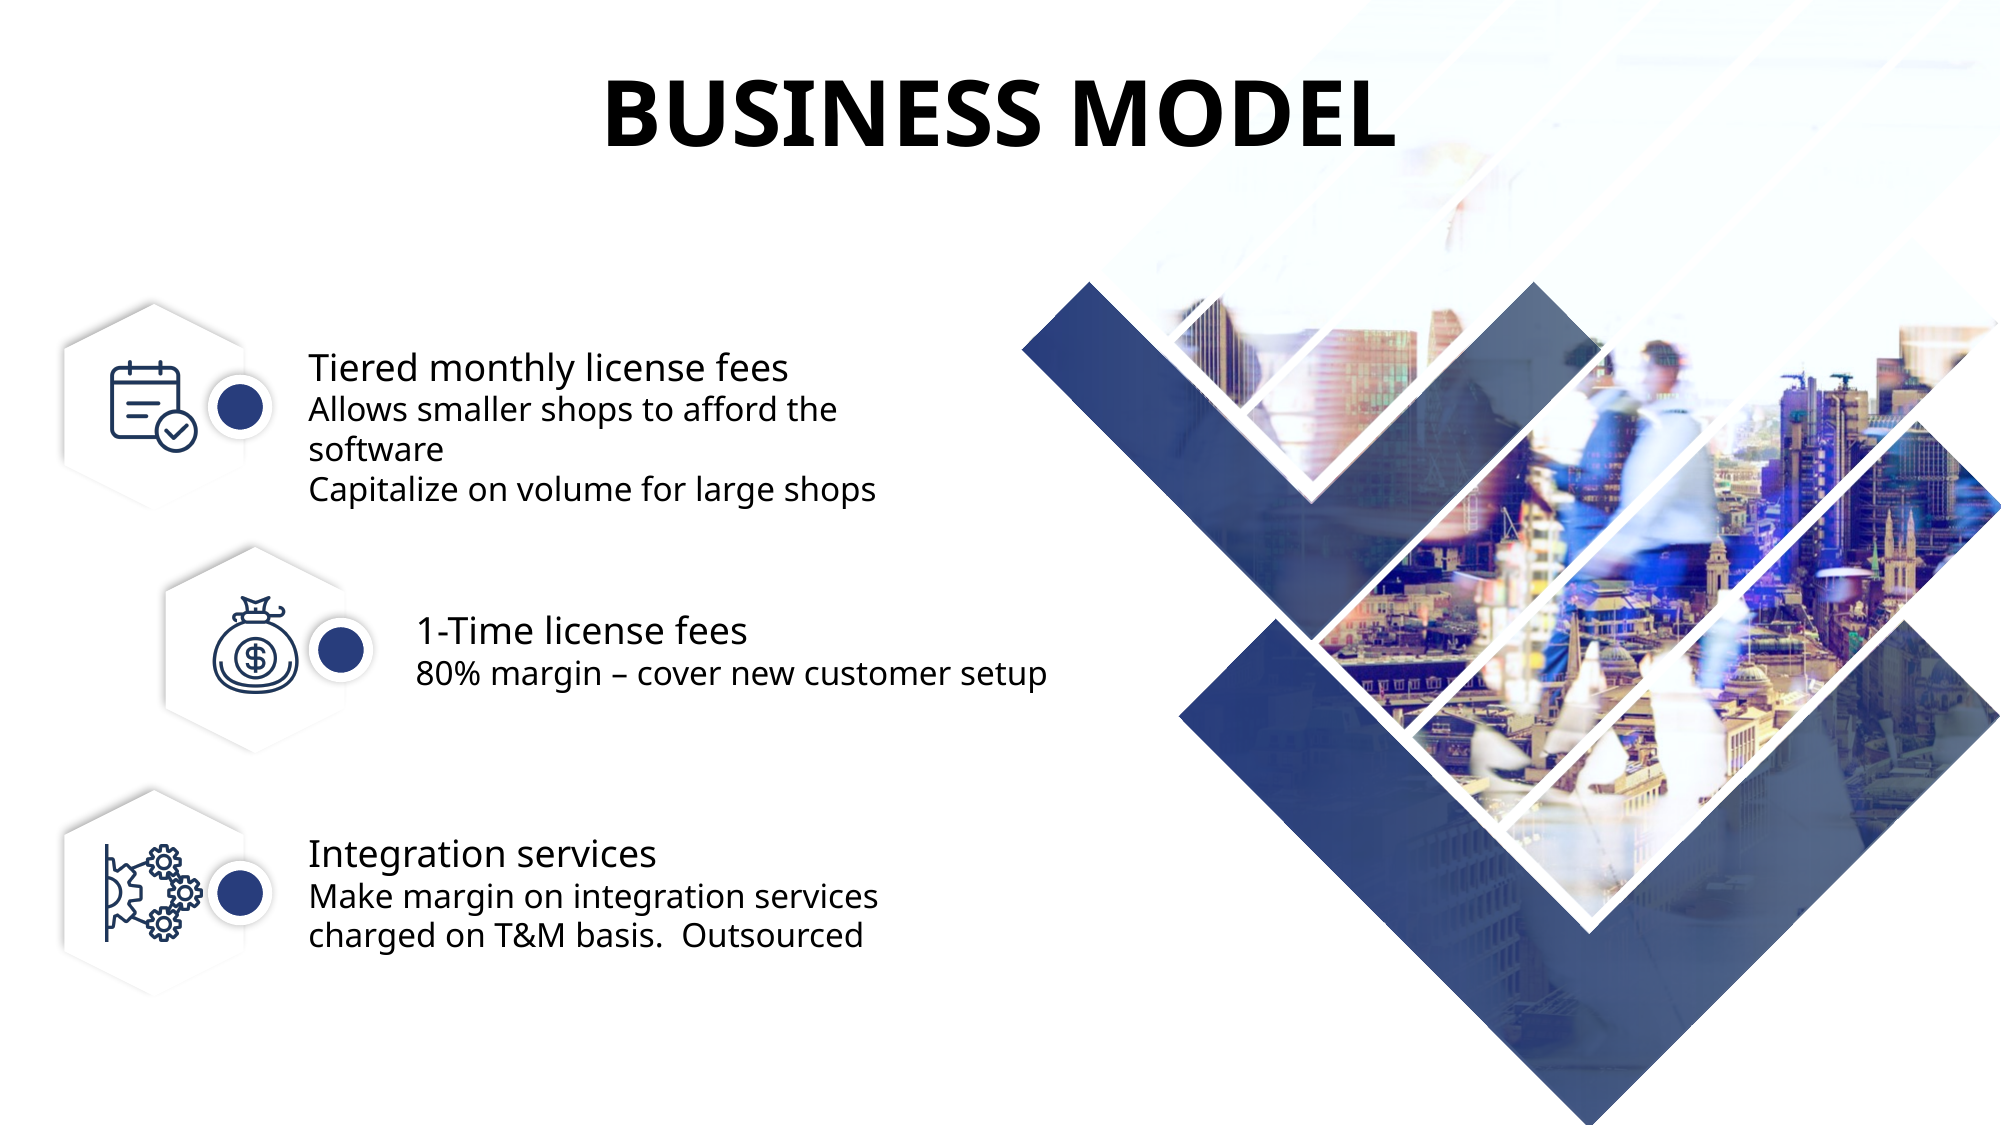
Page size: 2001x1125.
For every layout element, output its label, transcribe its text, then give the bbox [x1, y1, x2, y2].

text_box Integration services Make margin on integration services charged on T&M basis. Outsourced [293, 822, 1015, 962]
picture [1022, 0, 2001, 1125]
text_box Tiered monthly license fees Allows smaller shops to afford the software Capitalize on volume for large shops [293, 336, 996, 516]
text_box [65, 791, 268, 995]
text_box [166, 548, 369, 752]
text_box 1-Time license fees 80% margin – cover new customer setup [400, 599, 1022, 700]
text_box Business Model [137, 59, 1022, 278]
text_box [65, 305, 268, 509]
